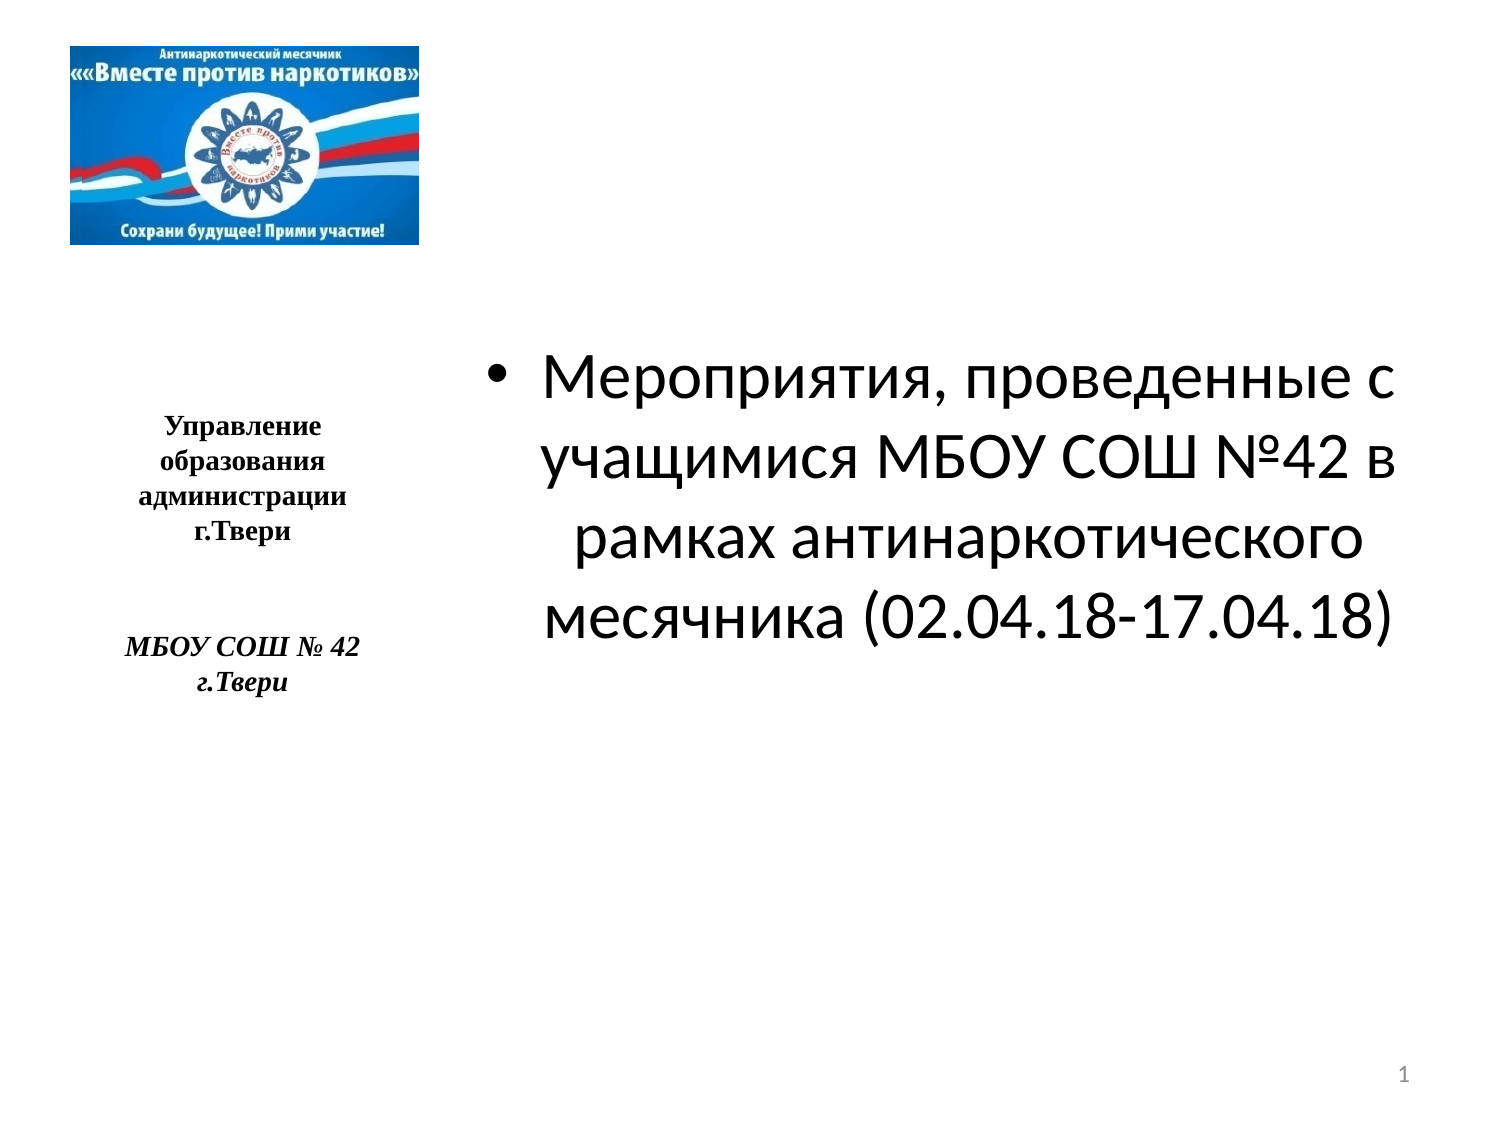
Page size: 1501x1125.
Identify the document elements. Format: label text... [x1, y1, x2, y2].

slide_number 1 [1075, 1042, 1426, 1103]
picture [70, 46, 419, 245]
list Мероприятия, проведенные с учащимися МБОУ СОШ №42 в рамках антинаркотического месячника (02.04.18-17.04.18) [456, 44, 1426, 1006]
list Управление образования администрации г.Твери МБОУ СОШ № 42 г.Твери [74, 254, 411, 1006]
